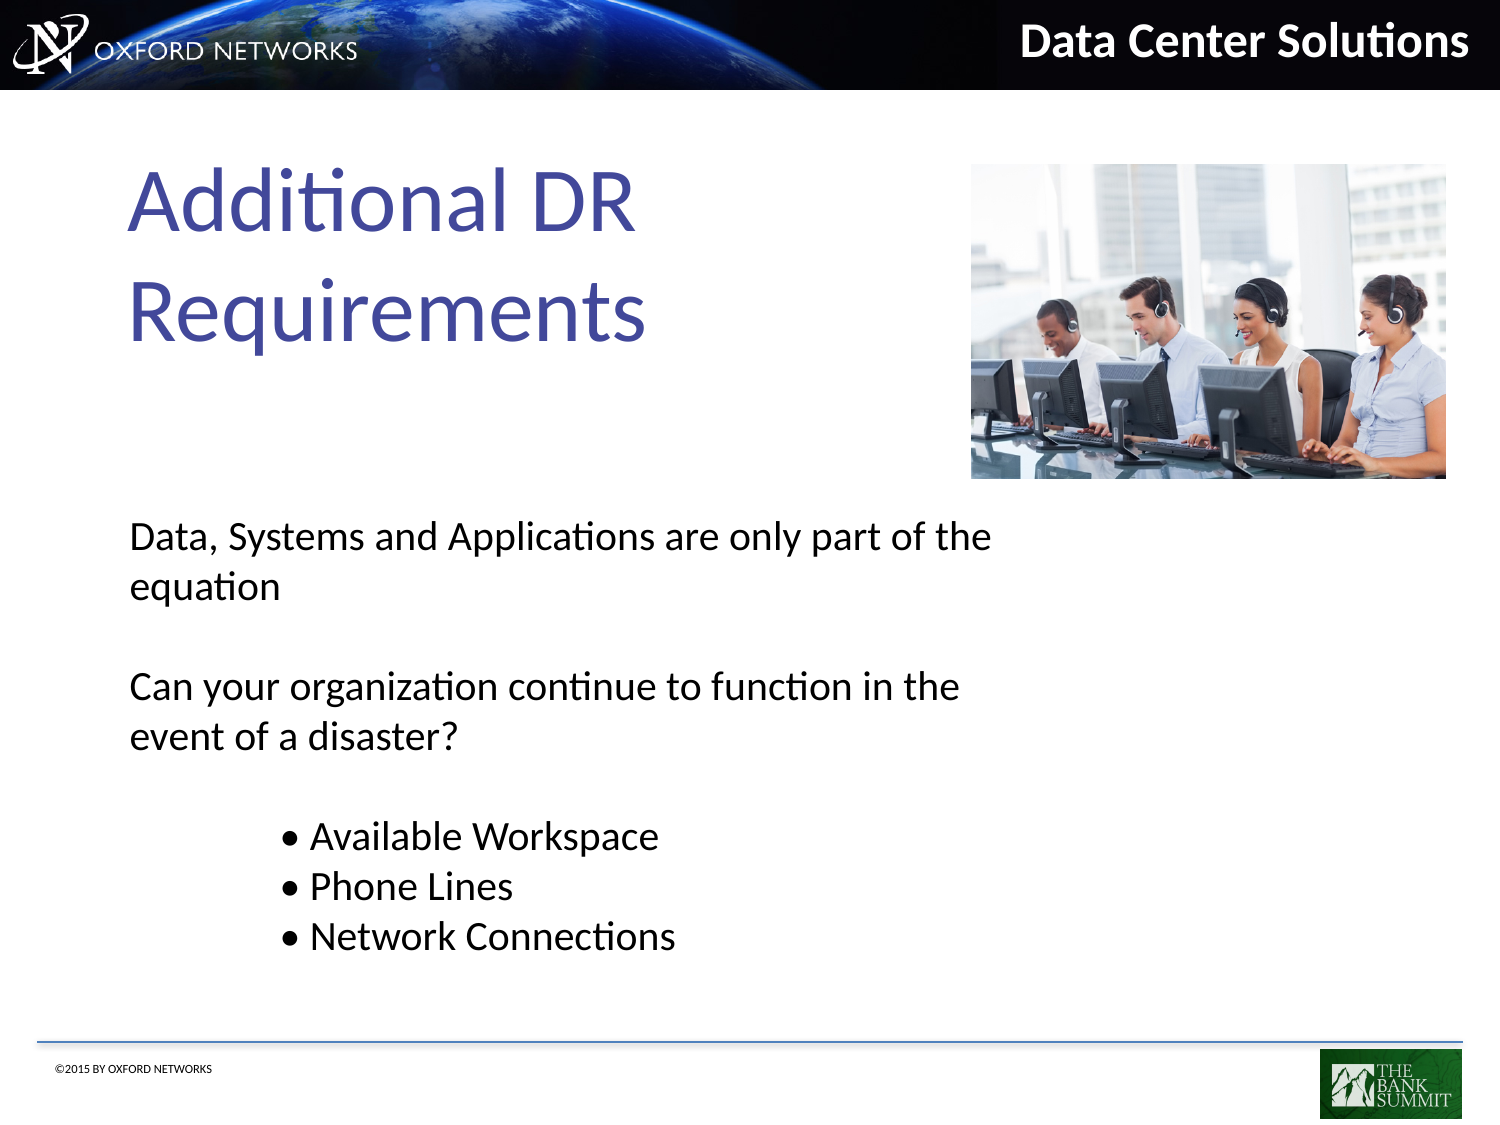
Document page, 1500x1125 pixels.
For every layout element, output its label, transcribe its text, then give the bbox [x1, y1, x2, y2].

picture [970, 164, 1446, 479]
title Additional DR Requirements [112, 204, 965, 296]
picture [0, 0, 1500, 91]
text_box ©2015 BY OXFORD NETWORKS [39, 1053, 228, 1084]
picture [1320, 1049, 1463, 1119]
text_box Data, Systems and Applications are only part of the equation Can your organization continue to function in the event of a disaster? • Available Workspace • Phone Lines • Network Connections [114, 501, 1071, 1012]
